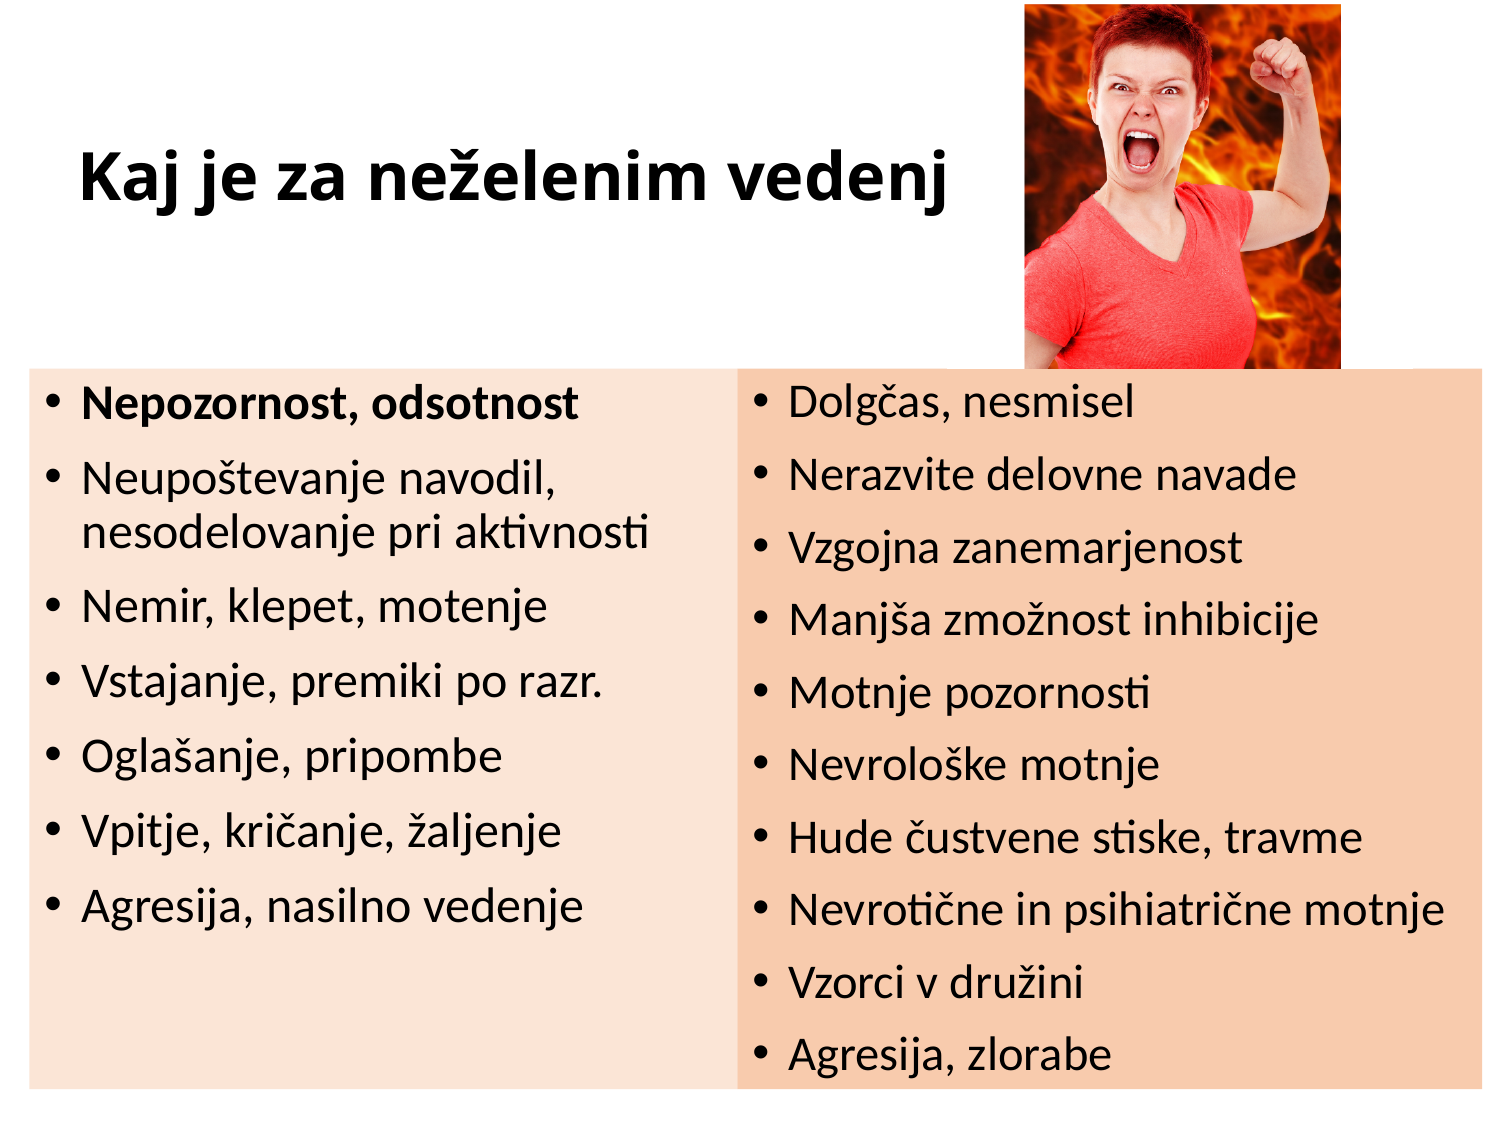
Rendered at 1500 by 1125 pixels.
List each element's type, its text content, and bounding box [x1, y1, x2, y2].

picture [947, 0, 1413, 369]
list Dolgčas, nesmisel Nerazvite delovne navade Vzgojna zanemarjenost Manjša zmožnost inhibicije Motnje pozornosti Nevrološke motnje Hude čustvene stiske, travme Nevrotične in psihiatrične motnje Vzorci v družini Agresija, zlorabe [737, 368, 1483, 1090]
title Kaj je za neželenim vedenjem? [62, 55, 947, 303]
list Nepozornost, odsotnost Neupoštevanje navodil, nesodelovanje pri aktivnosti Nemir, klepet, motenje Vstajanje, premiki po razr. Oglašanje, pripombe Vpitje, kričanje, žaljenje Agresija, nasilno vedenje [29, 368, 737, 1090]
